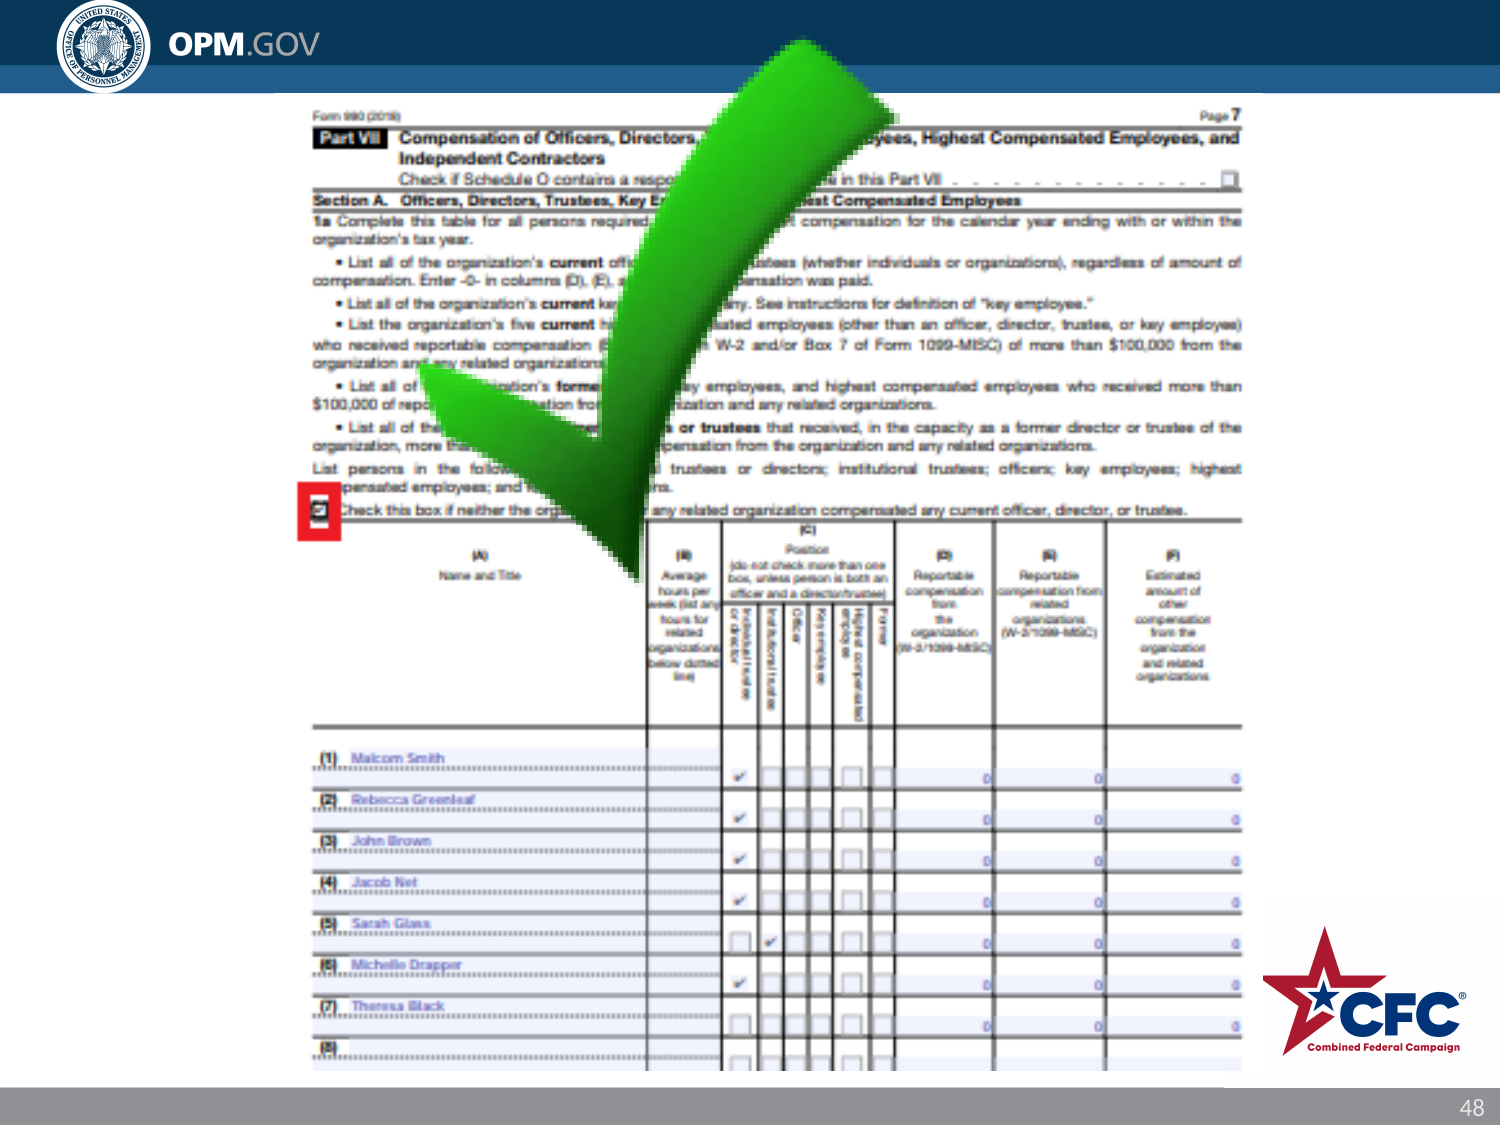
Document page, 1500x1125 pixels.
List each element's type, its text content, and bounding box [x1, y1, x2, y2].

slide_number 48 [1350, 1087, 1500, 1125]
picture [0, 0, 1500, 1125]
